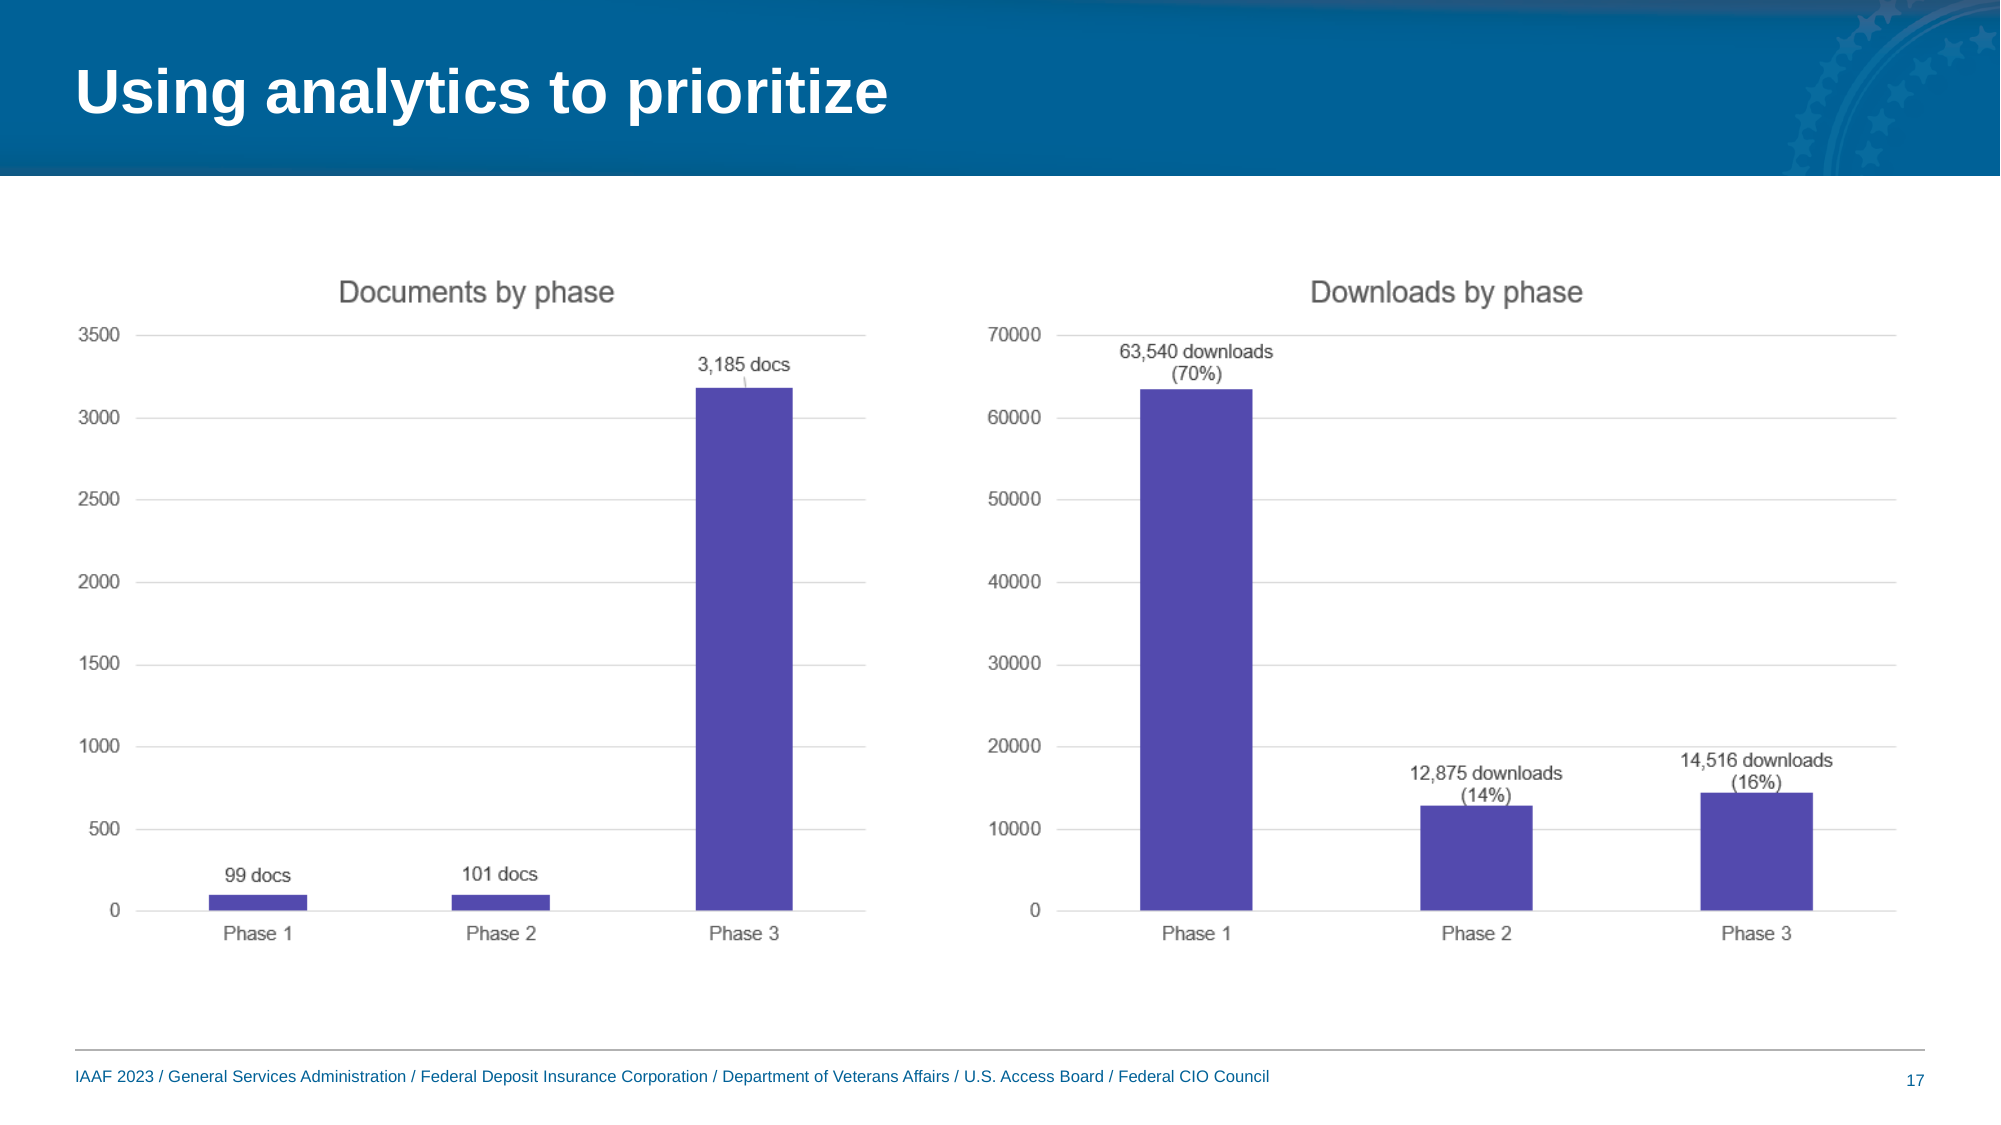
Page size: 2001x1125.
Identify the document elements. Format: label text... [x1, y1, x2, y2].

picture [0, 0, 2000, 176]
title Using analytics to prioritize [75, 52, 1800, 128]
picture [0, 168, 666, 176]
slide_number 17 [1880, 1065, 1925, 1095]
picture [58, 238, 1942, 983]
